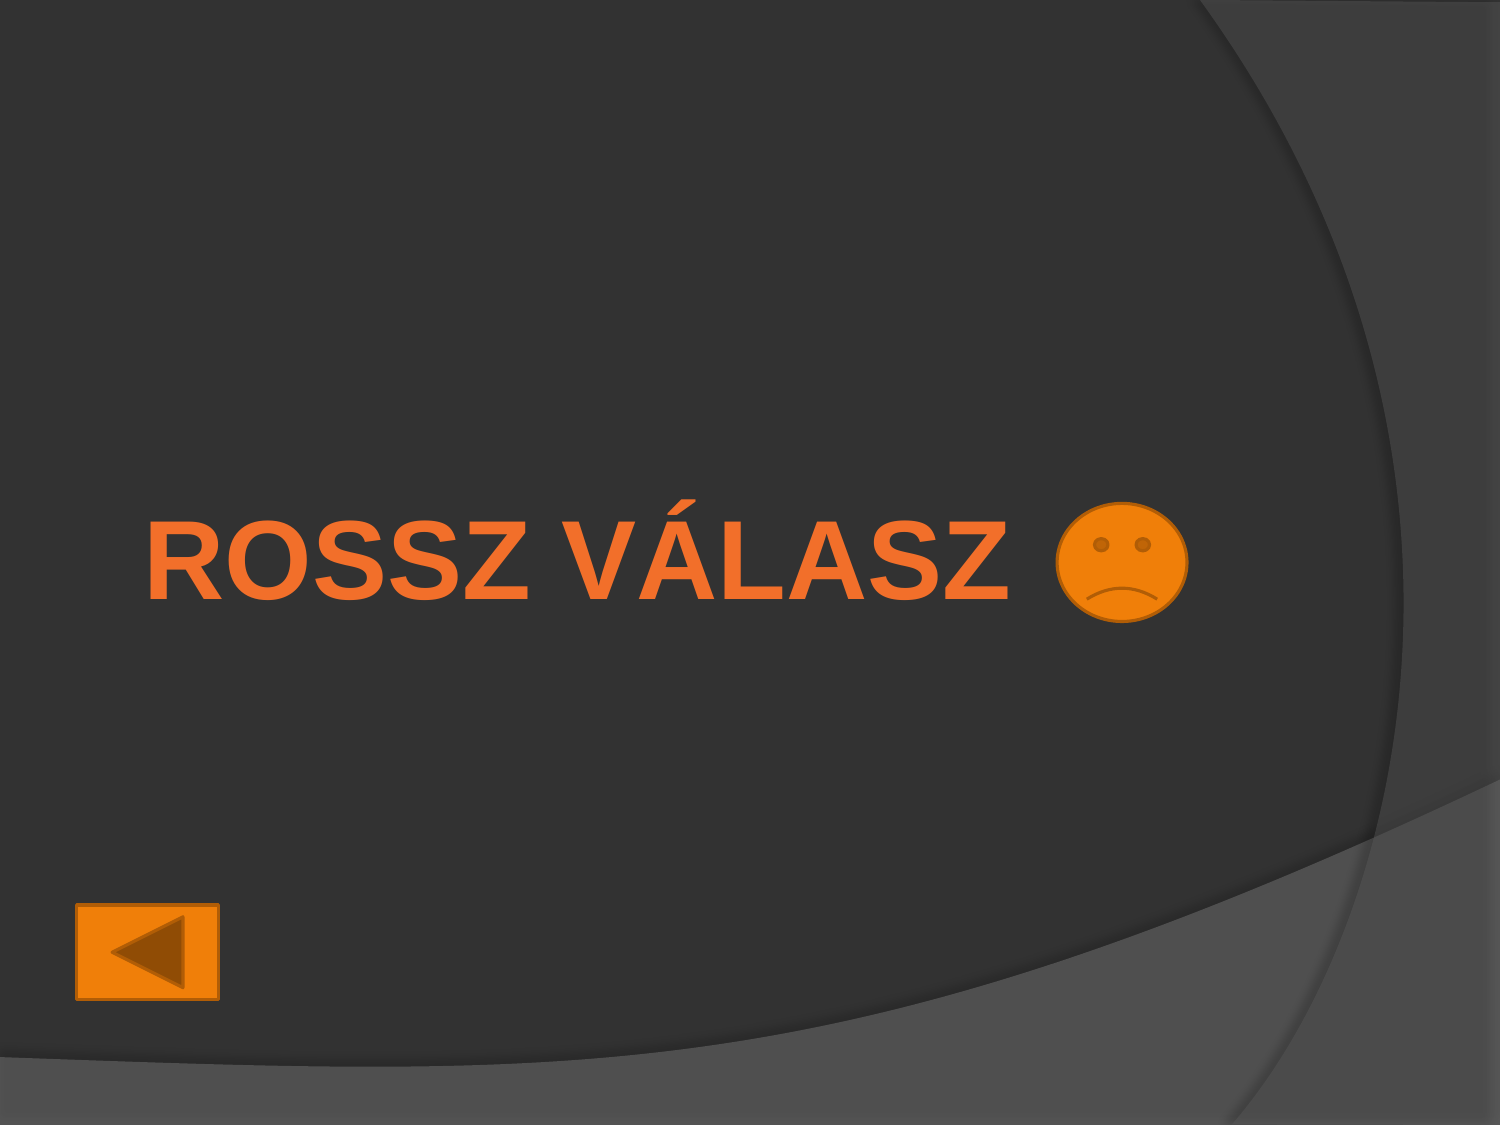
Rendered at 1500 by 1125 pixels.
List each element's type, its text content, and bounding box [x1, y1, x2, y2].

text_box Rossz VÁLASZ [128, 479, 1059, 630]
text_box [75, 903, 220, 1001]
text_box [1055, 501, 1189, 624]
